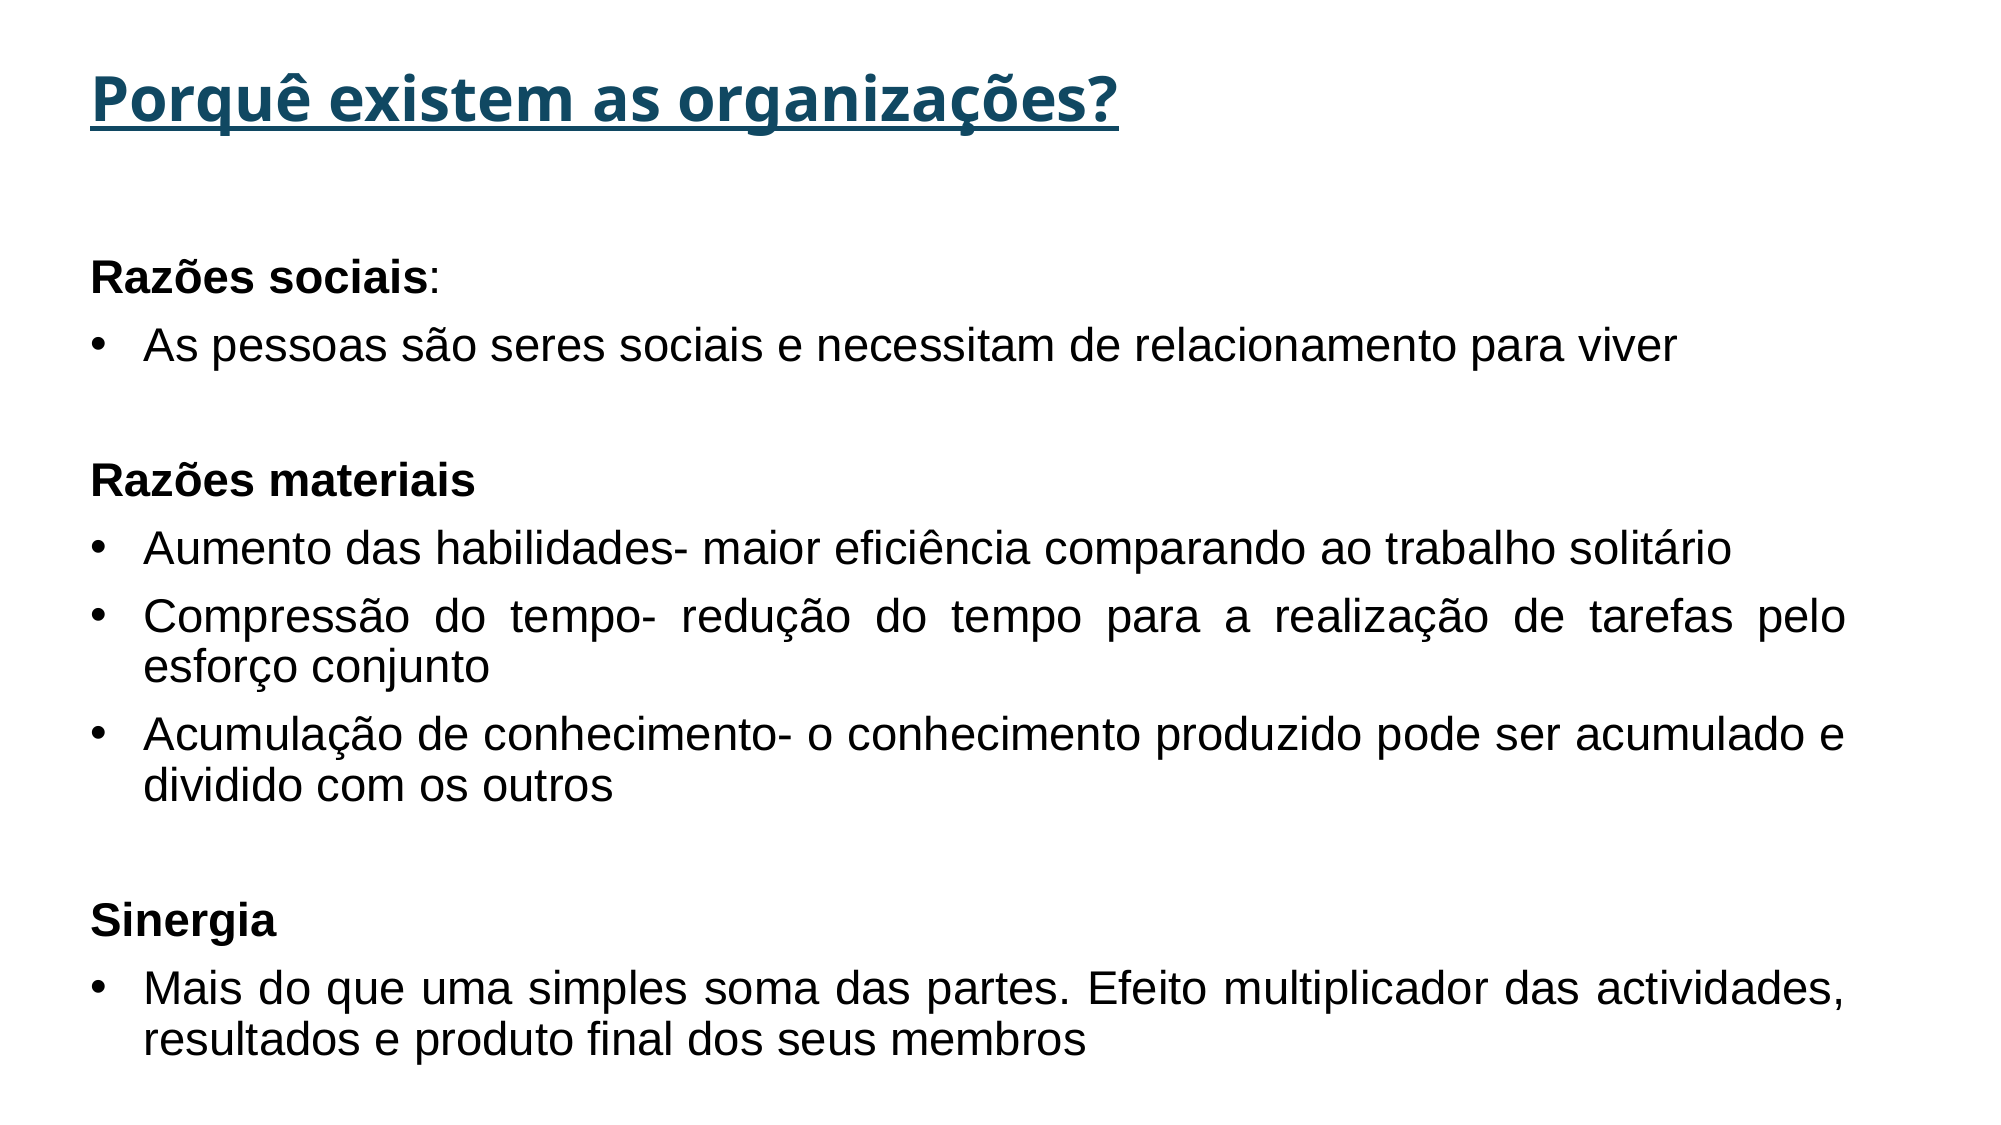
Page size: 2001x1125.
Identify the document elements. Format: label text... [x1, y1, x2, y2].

title Porquê existem as organizações? [75, 47, 1800, 172]
list Razões sociais: As pessoas são seres sociais e necessitam de relacionamento para viver Razões materiais Aumento das habilidades- maior eficiência comparando ao trabalho solitário Compressão do tempo- redução do tempo para a realização de tarefas pelo esforço conjunto Acumulação de conhecimento- o conhecimento produzido pode ser acumulado e dividido com os outros Sinergia Mais do que uma simples soma das partes. Efeito multiplicador das actividades, resultados e produto final dos seus membros [75, 172, 1863, 1078]
